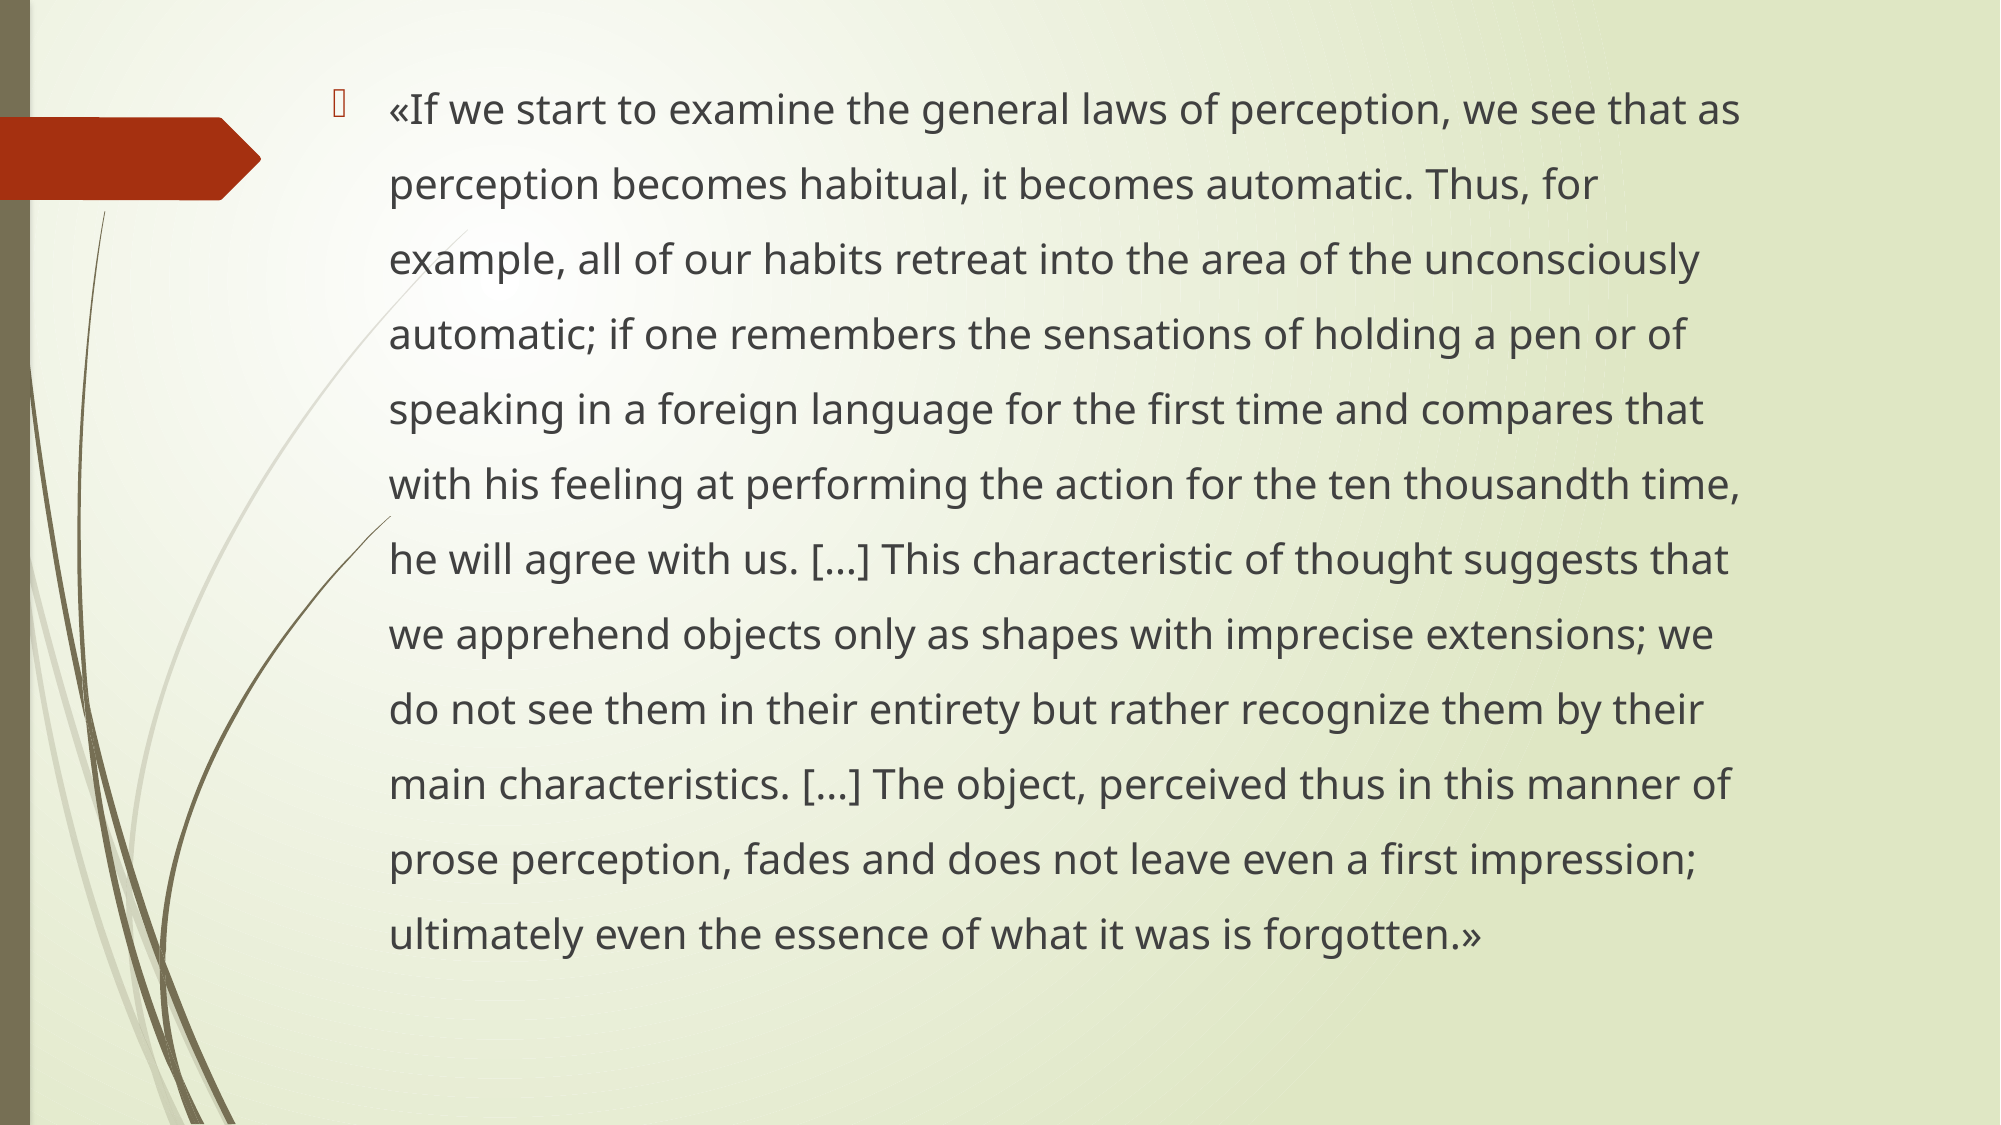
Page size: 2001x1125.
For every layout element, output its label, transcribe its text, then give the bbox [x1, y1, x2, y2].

list «If we start to examine the general laws of perception, we see that as perception becomes habitual, it becomes automatic. Thus, for example, all of our habits retreat into the area of the unconsciously automatic; if one remembers the sensations of holding a pen or of speaking in a foreign language for the first time and compares that with his feeling at performing the action for the ten thousandth time, he will agree with us. […] This characteristic of thought suggests that we apprehend objects only as shapes with imprecise extensions; we do not see them in their entirety but rather recognize them by their main characteristics. […] The object, perceived thus in this manner of prose perception, fades and does not leave even a first impression; ultimately even the essence of what it was is forgotten.» [317, 50, 1780, 670]
